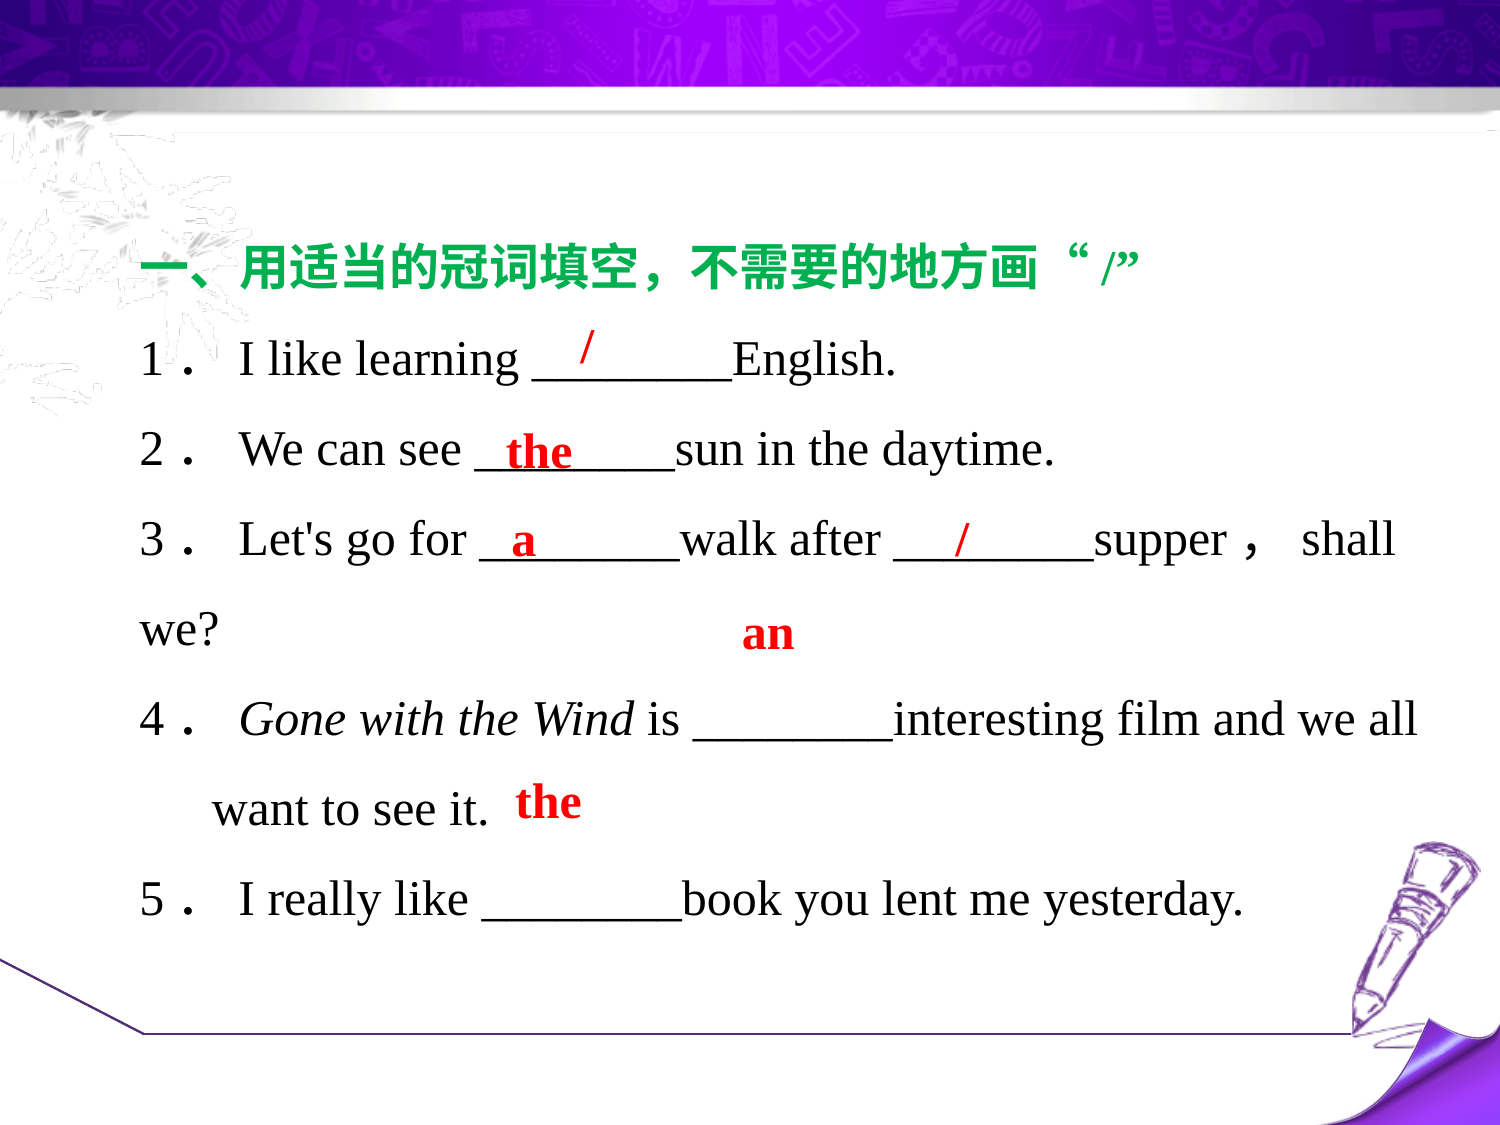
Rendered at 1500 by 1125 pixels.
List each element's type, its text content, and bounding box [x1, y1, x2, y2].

picture [0, 0, 1500, 417]
picture [1301, 841, 1500, 1125]
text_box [0, 957, 145, 1035]
text_box an [727, 561, 846, 667]
text_box 一、用适当的冠词填空，不需要的地方画“/” 1．I like learning ________English. 2．We can see ________sun in the daytime. 3．Let's go for ________walk after ________supper，shall we? 4．Gone with the Wind is ________interesting film and we all want to see it. 5．I really like ________book you lent me yesterday. [124, 425, 1473, 934]
text_box / [940, 468, 1045, 574]
text_box the [500, 760, 621, 836]
text_box a [496, 468, 601, 574]
text_box the [491, 425, 686, 487]
